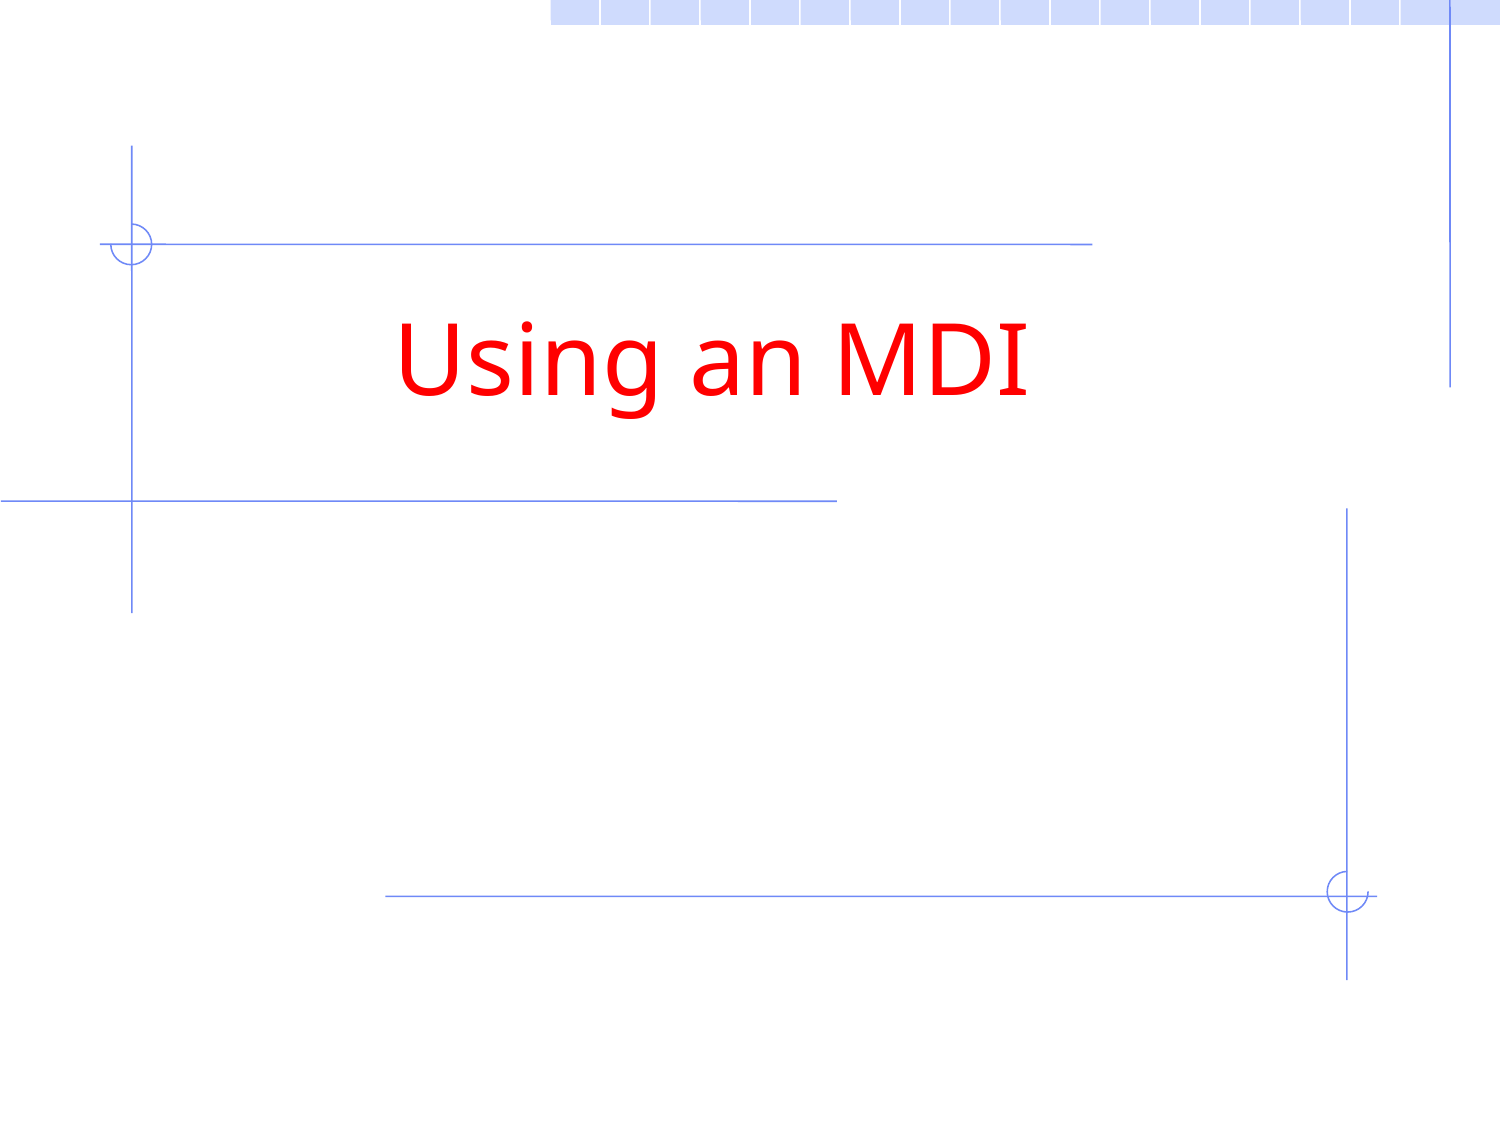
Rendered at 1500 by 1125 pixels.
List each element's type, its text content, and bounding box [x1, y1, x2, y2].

subtitle Using an MDI [187, 287, 1238, 463]
